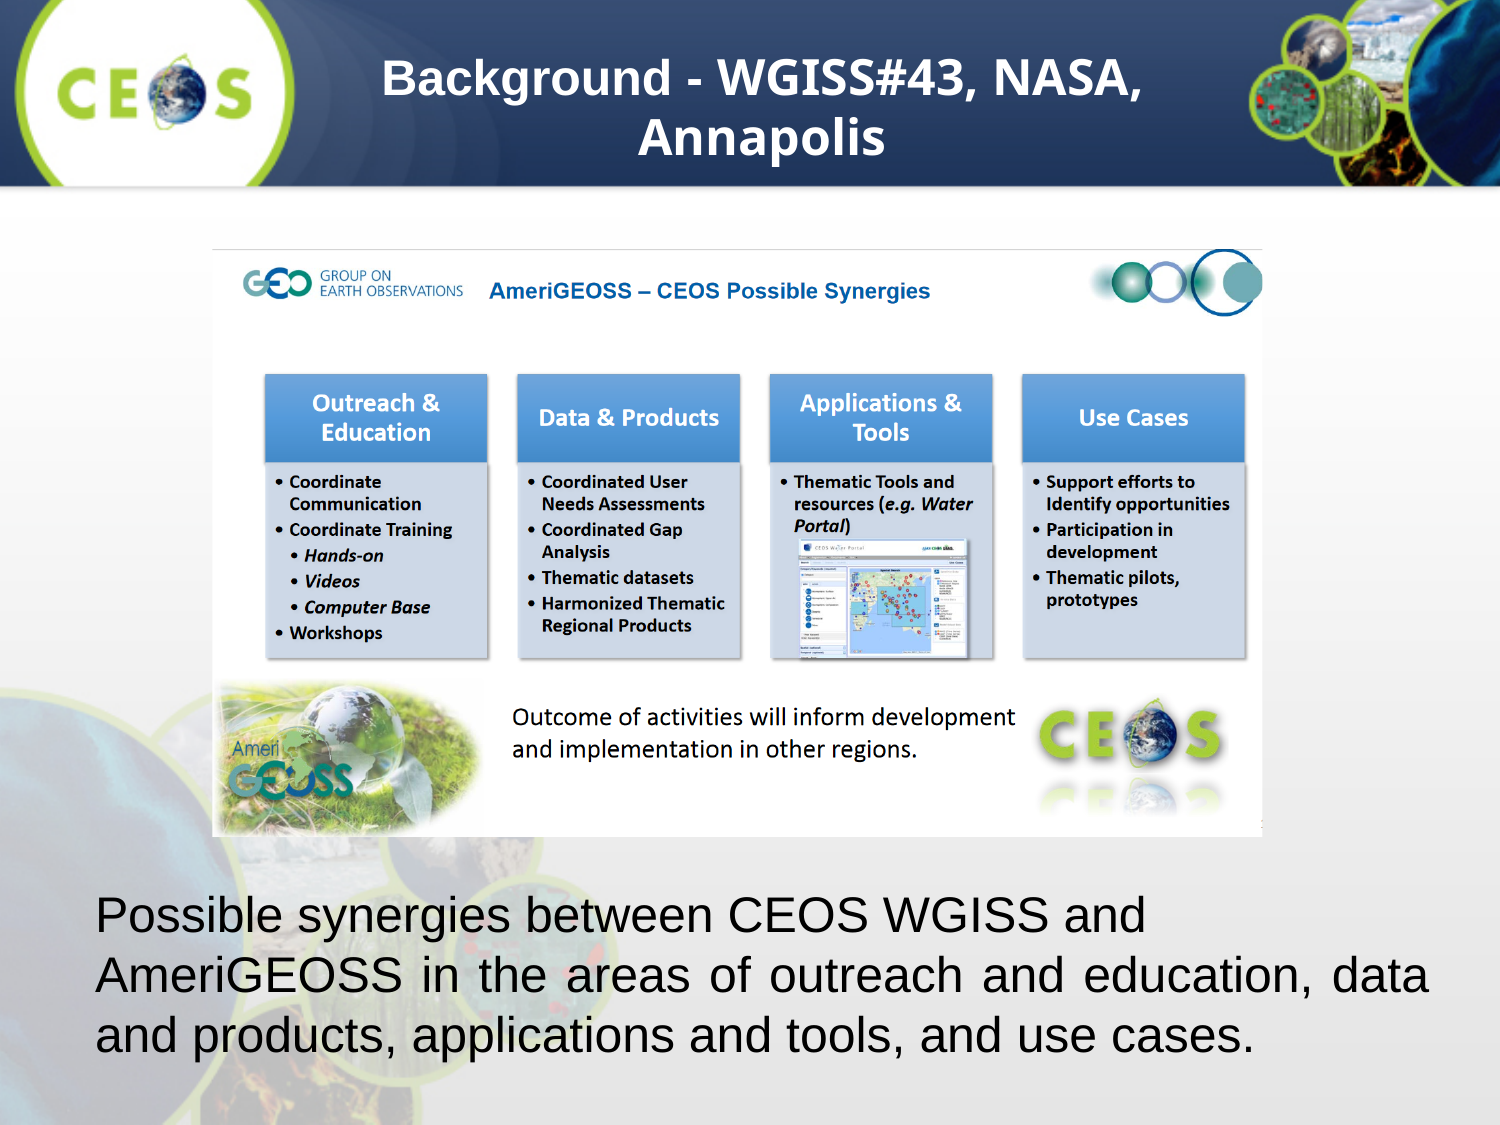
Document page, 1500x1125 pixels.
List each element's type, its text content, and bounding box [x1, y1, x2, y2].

picture [0, 0, 1500, 1125]
title Background - WGISS#43, NASA, Annapolis [275, 37, 1250, 142]
text_box Possible synergies between CEOS WGISS and AmeriGEOSS in the areas of outreach and education, data and products, applications and tools, and use cases. [87, 874, 1438, 1070]
